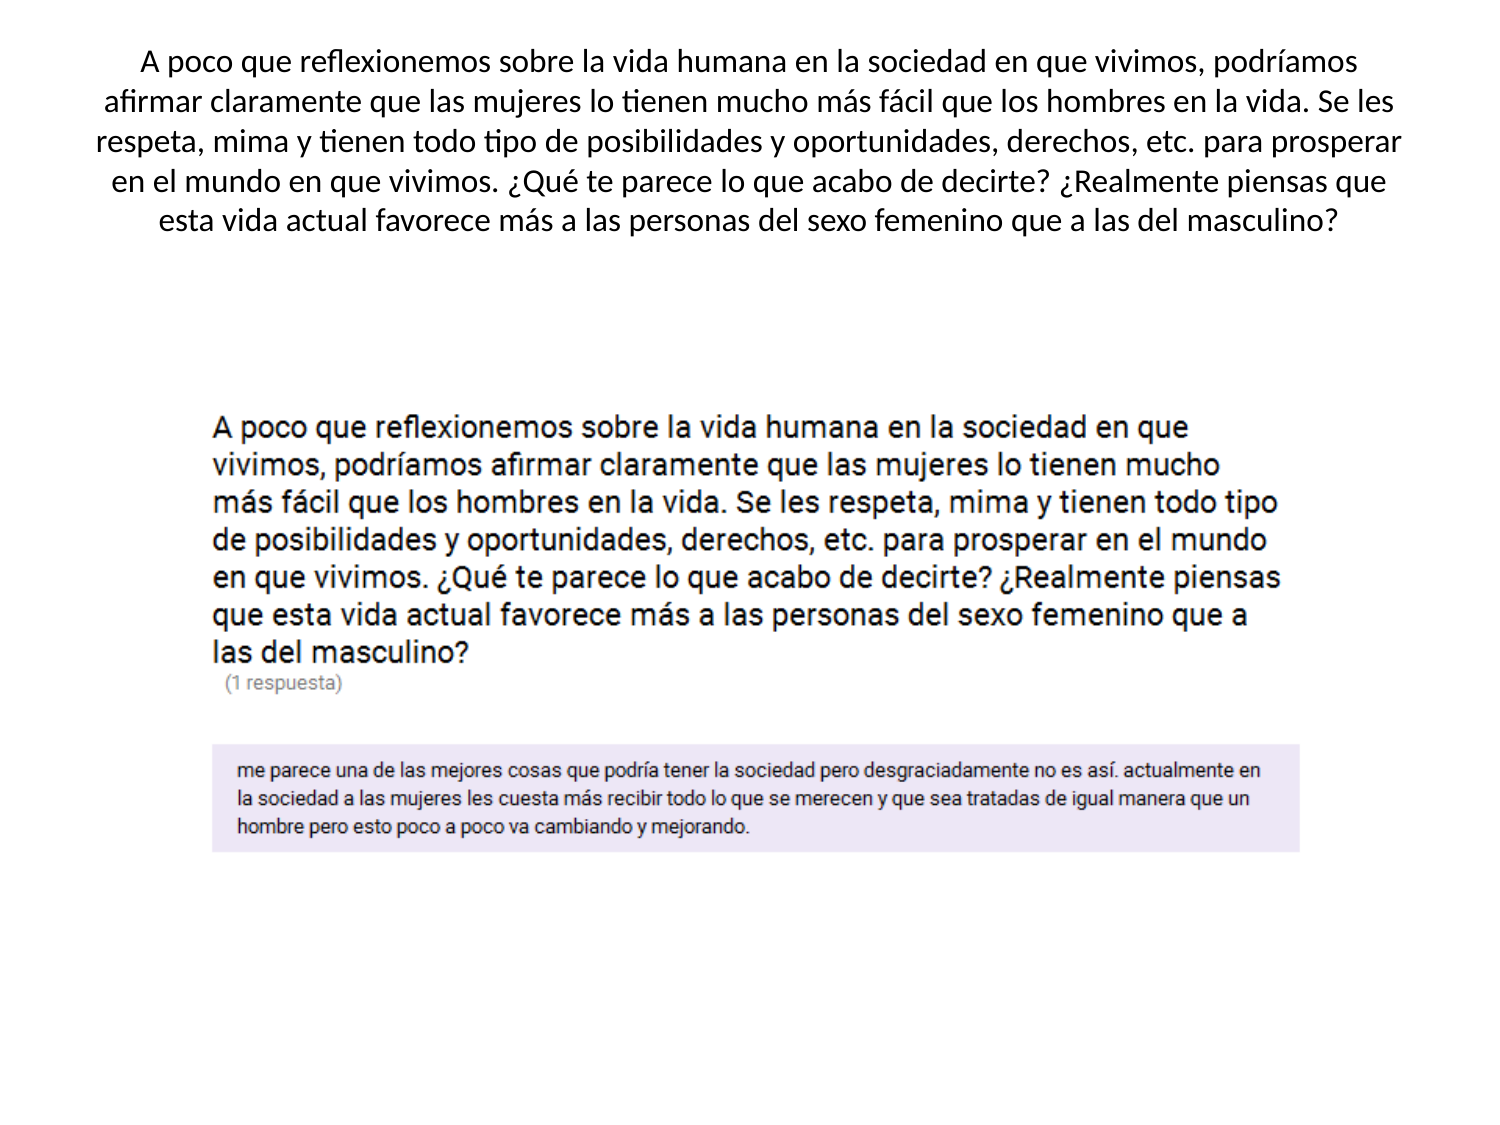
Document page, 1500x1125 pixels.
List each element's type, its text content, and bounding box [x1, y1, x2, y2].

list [188, 399, 1312, 869]
title A poco que reflexionemos sobre la vida humana en la sociedad en que vivimos, podríamos afirmar claramente que las mujeres lo tienen mucho más fácil que los hombres en la vida. Se les respeta, mima y tienen todo tipo de posibilidades y oportunidades, derechos, etc. para prosperar en el mundo en que vivimos. ¿Qué te parece lo que acabo de decirte? ¿Realmente piensas que esta vida actual favorece más a las personas del sexo femenino que a las del masculino? [75, 45, 1425, 233]
